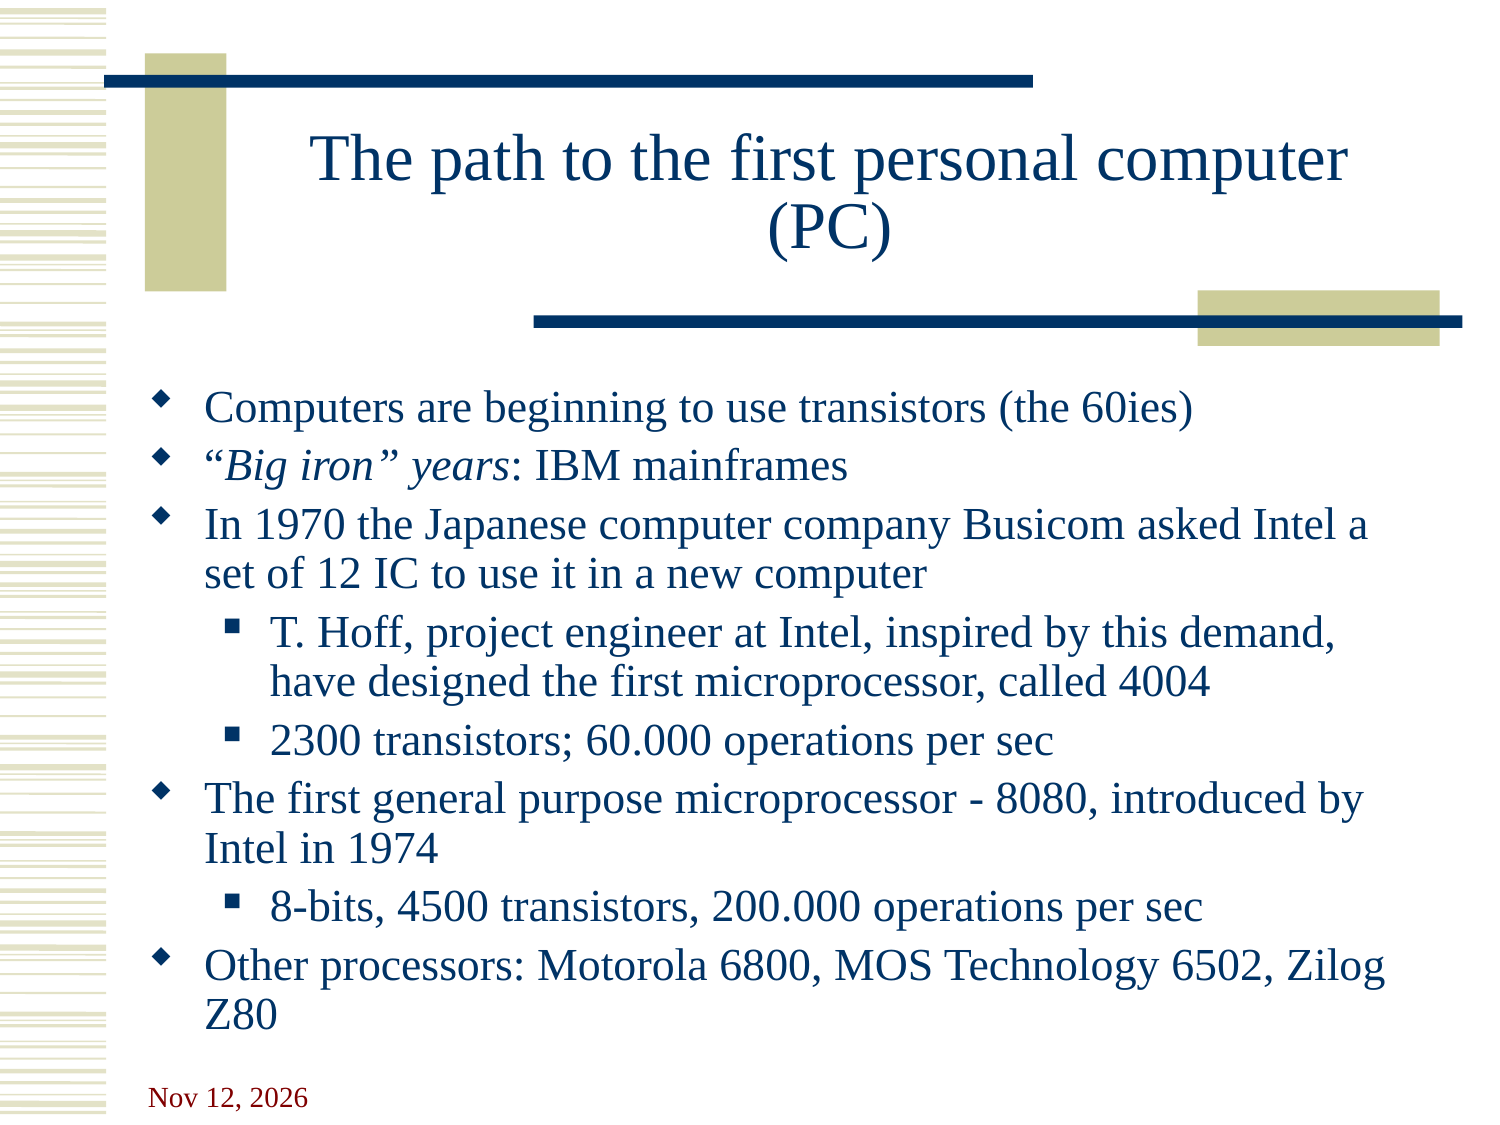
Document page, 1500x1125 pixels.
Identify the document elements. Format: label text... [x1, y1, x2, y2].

title The path to the first personal computer (PC) [225, 99, 1436, 288]
slide_number 26-Sep-23 [132, 1045, 446, 1121]
list Computers are beginning to use transistors (the 60ies) “Big iron” years: IBM mainframes In 1970 the Japanese computer company Busicom asked Intel a set of 12 IC to use it in a new computer T. Hoff, project engineer at Intel, inspired by this demand, have designed the first microprocessor, called 4004 2300 transistors; 60.000 operations per sec The first general purpose microprocessor - 8080, introduced by Intel in 1974 8-bits, 4500 transistors, 200.000 operations per sec Other processors: Motorola 6800, MOS Technology 6502, Zilog Z80 [132, 375, 1439, 1000]
